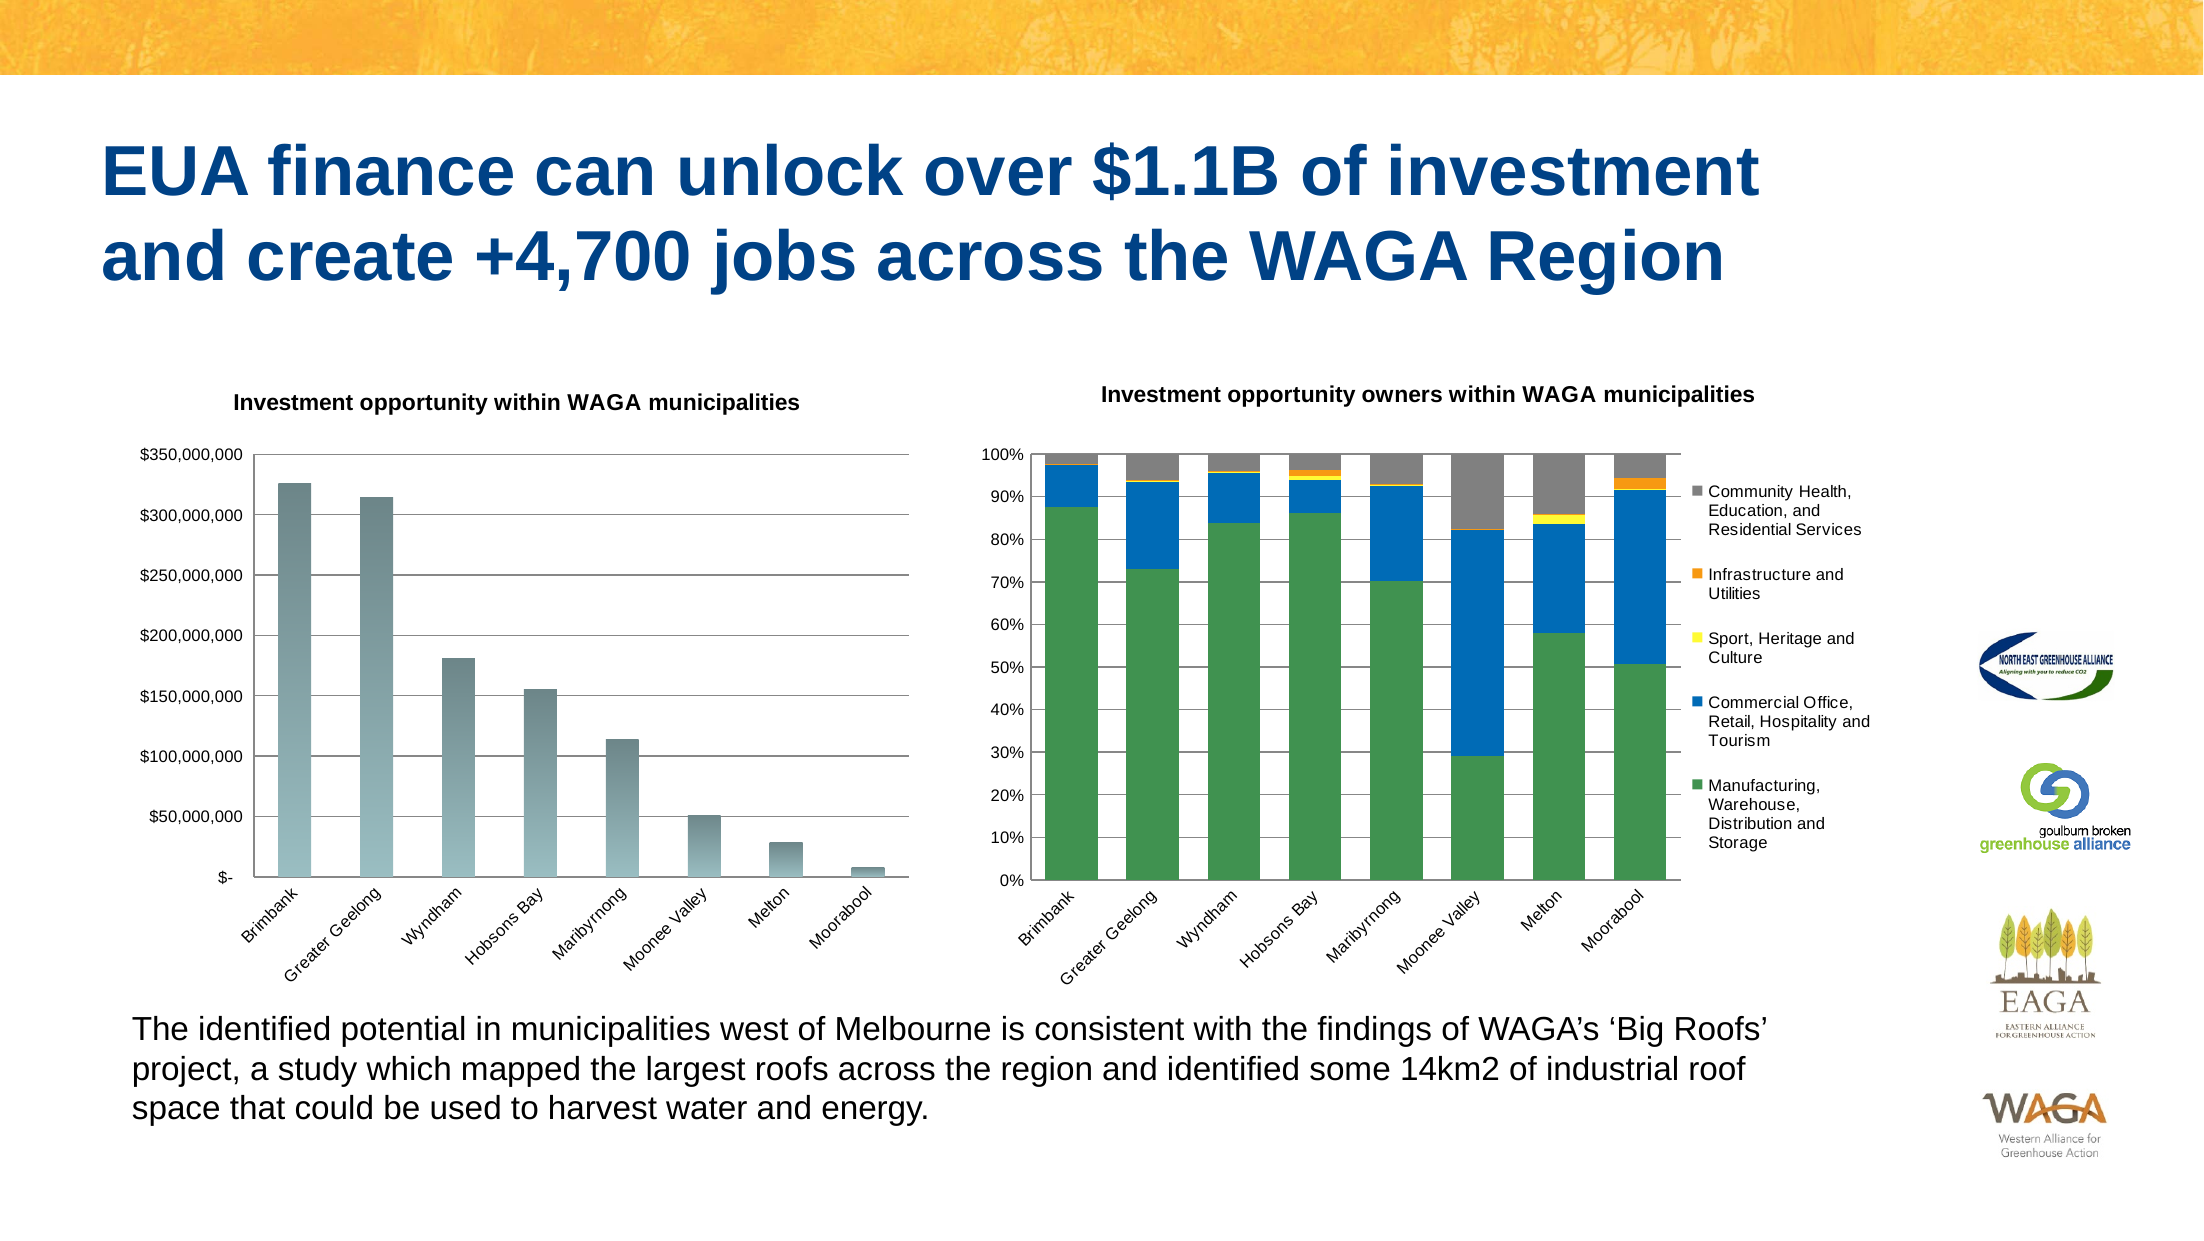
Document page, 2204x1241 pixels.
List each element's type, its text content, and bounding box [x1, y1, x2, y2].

title EUA finance can unlock over $1.1B of investment and create +4,700 jobs across the WAGA Region [81, 92, 1841, 328]
picture [1977, 628, 2115, 703]
chart [97, 360, 937, 1011]
picture [1986, 906, 2104, 1041]
text_box The identified potential in municipalities west of Melbourne is consistent with the findings of WAGA’s ‘Big Roofs’ project, a study which mapped the largest roofs across the region and identified some 14km2 of industrial roof space that could be used to harvest water and energy. [117, 1006, 1840, 1134]
chart [947, 324, 1923, 1003]
picture [1968, 1076, 2129, 1172]
picture [1975, 760, 2137, 855]
picture [0, 0, 2204, 75]
